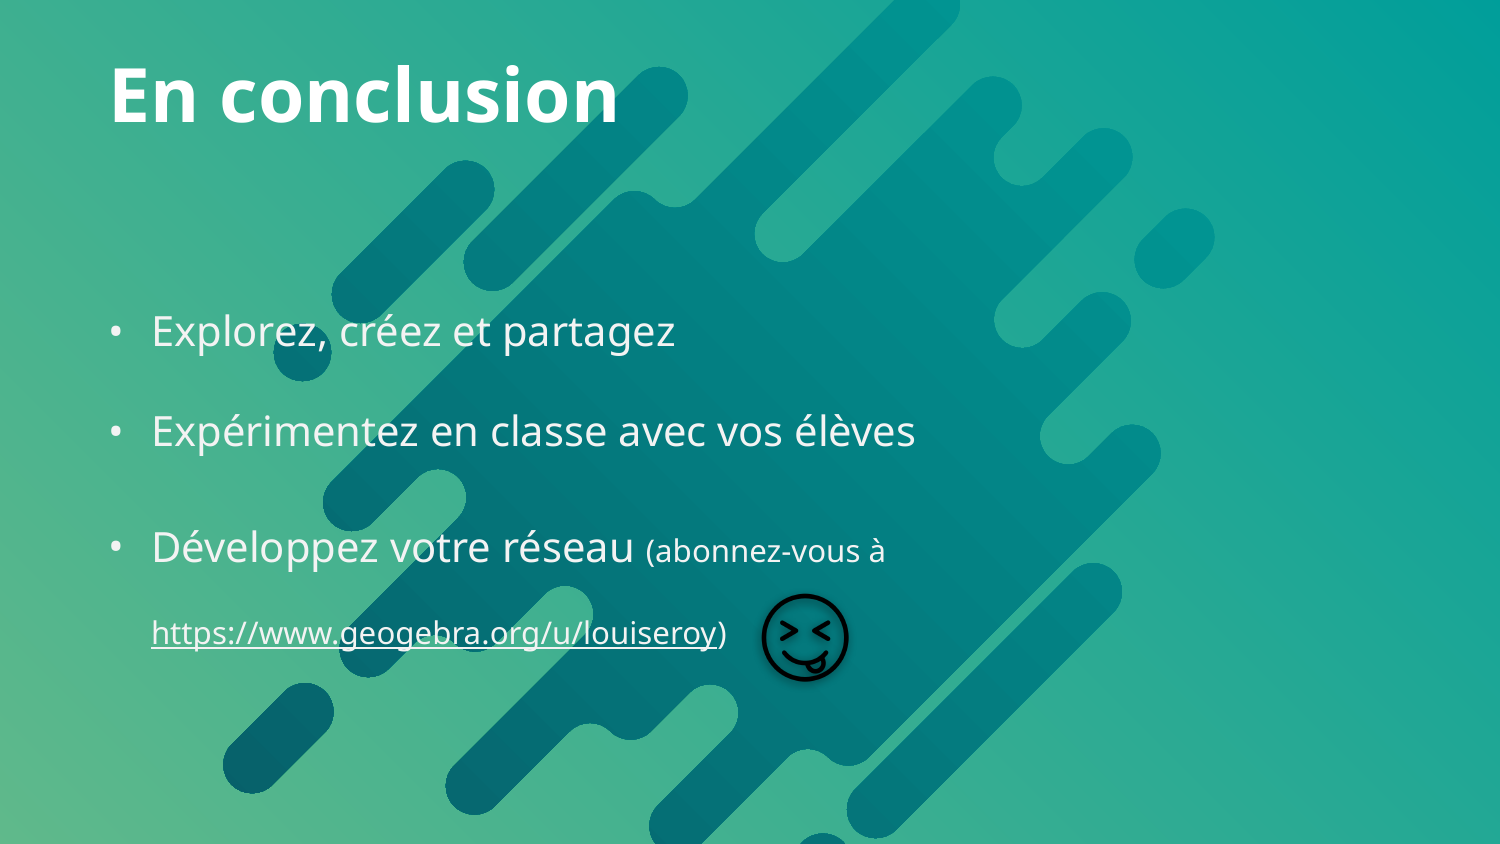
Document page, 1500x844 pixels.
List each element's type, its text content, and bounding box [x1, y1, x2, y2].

title En conclusion [93, 49, 1369, 148]
picture [749, 582, 860, 693]
list Explorez, créez et partagez Expérimentez en classe avec vos élèves Développez votre réseau (abonnez-vous à https://www.geogebra.org/u/louiseroy) [93, 247, 1396, 611]
